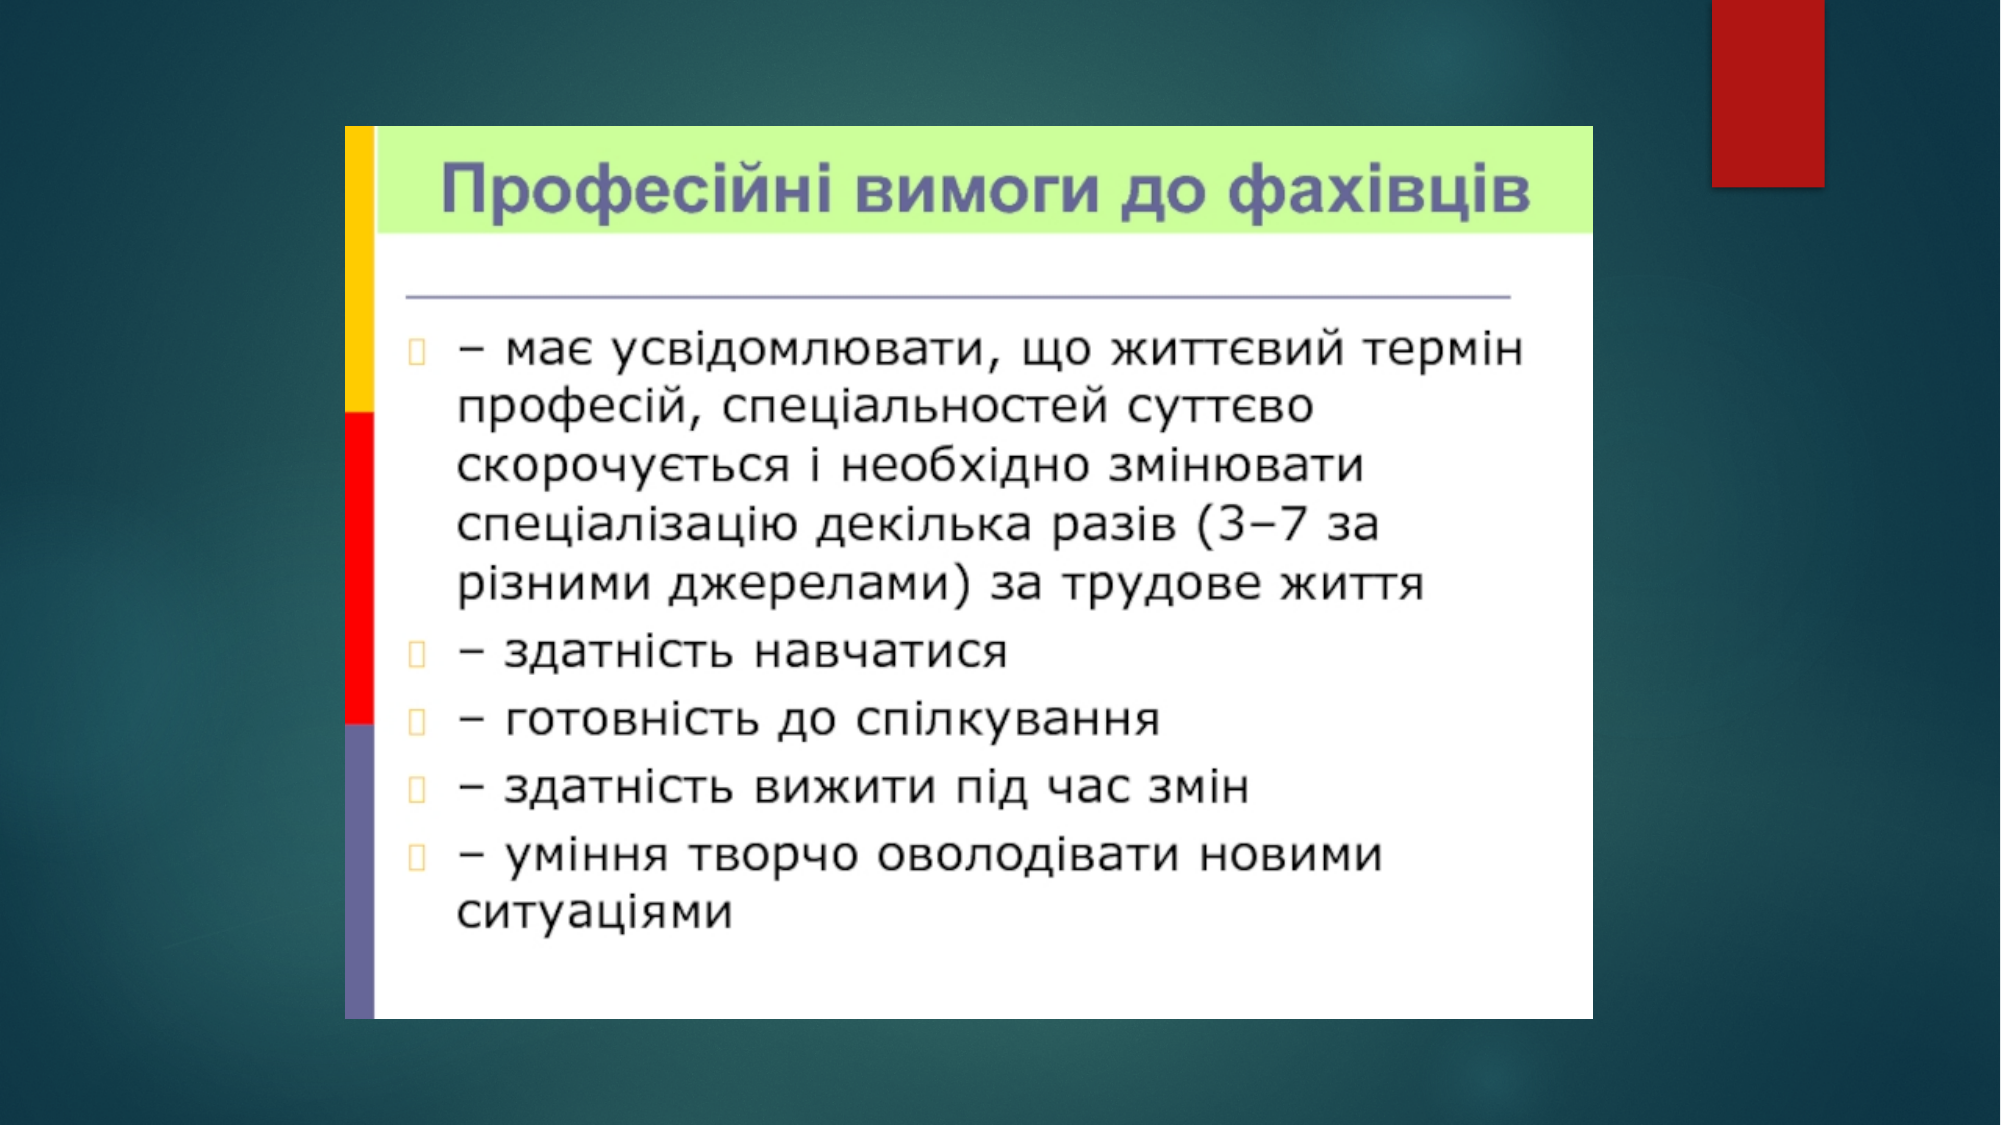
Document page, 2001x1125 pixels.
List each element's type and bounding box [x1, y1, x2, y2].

picture [0, 0, 1593, 1125]
